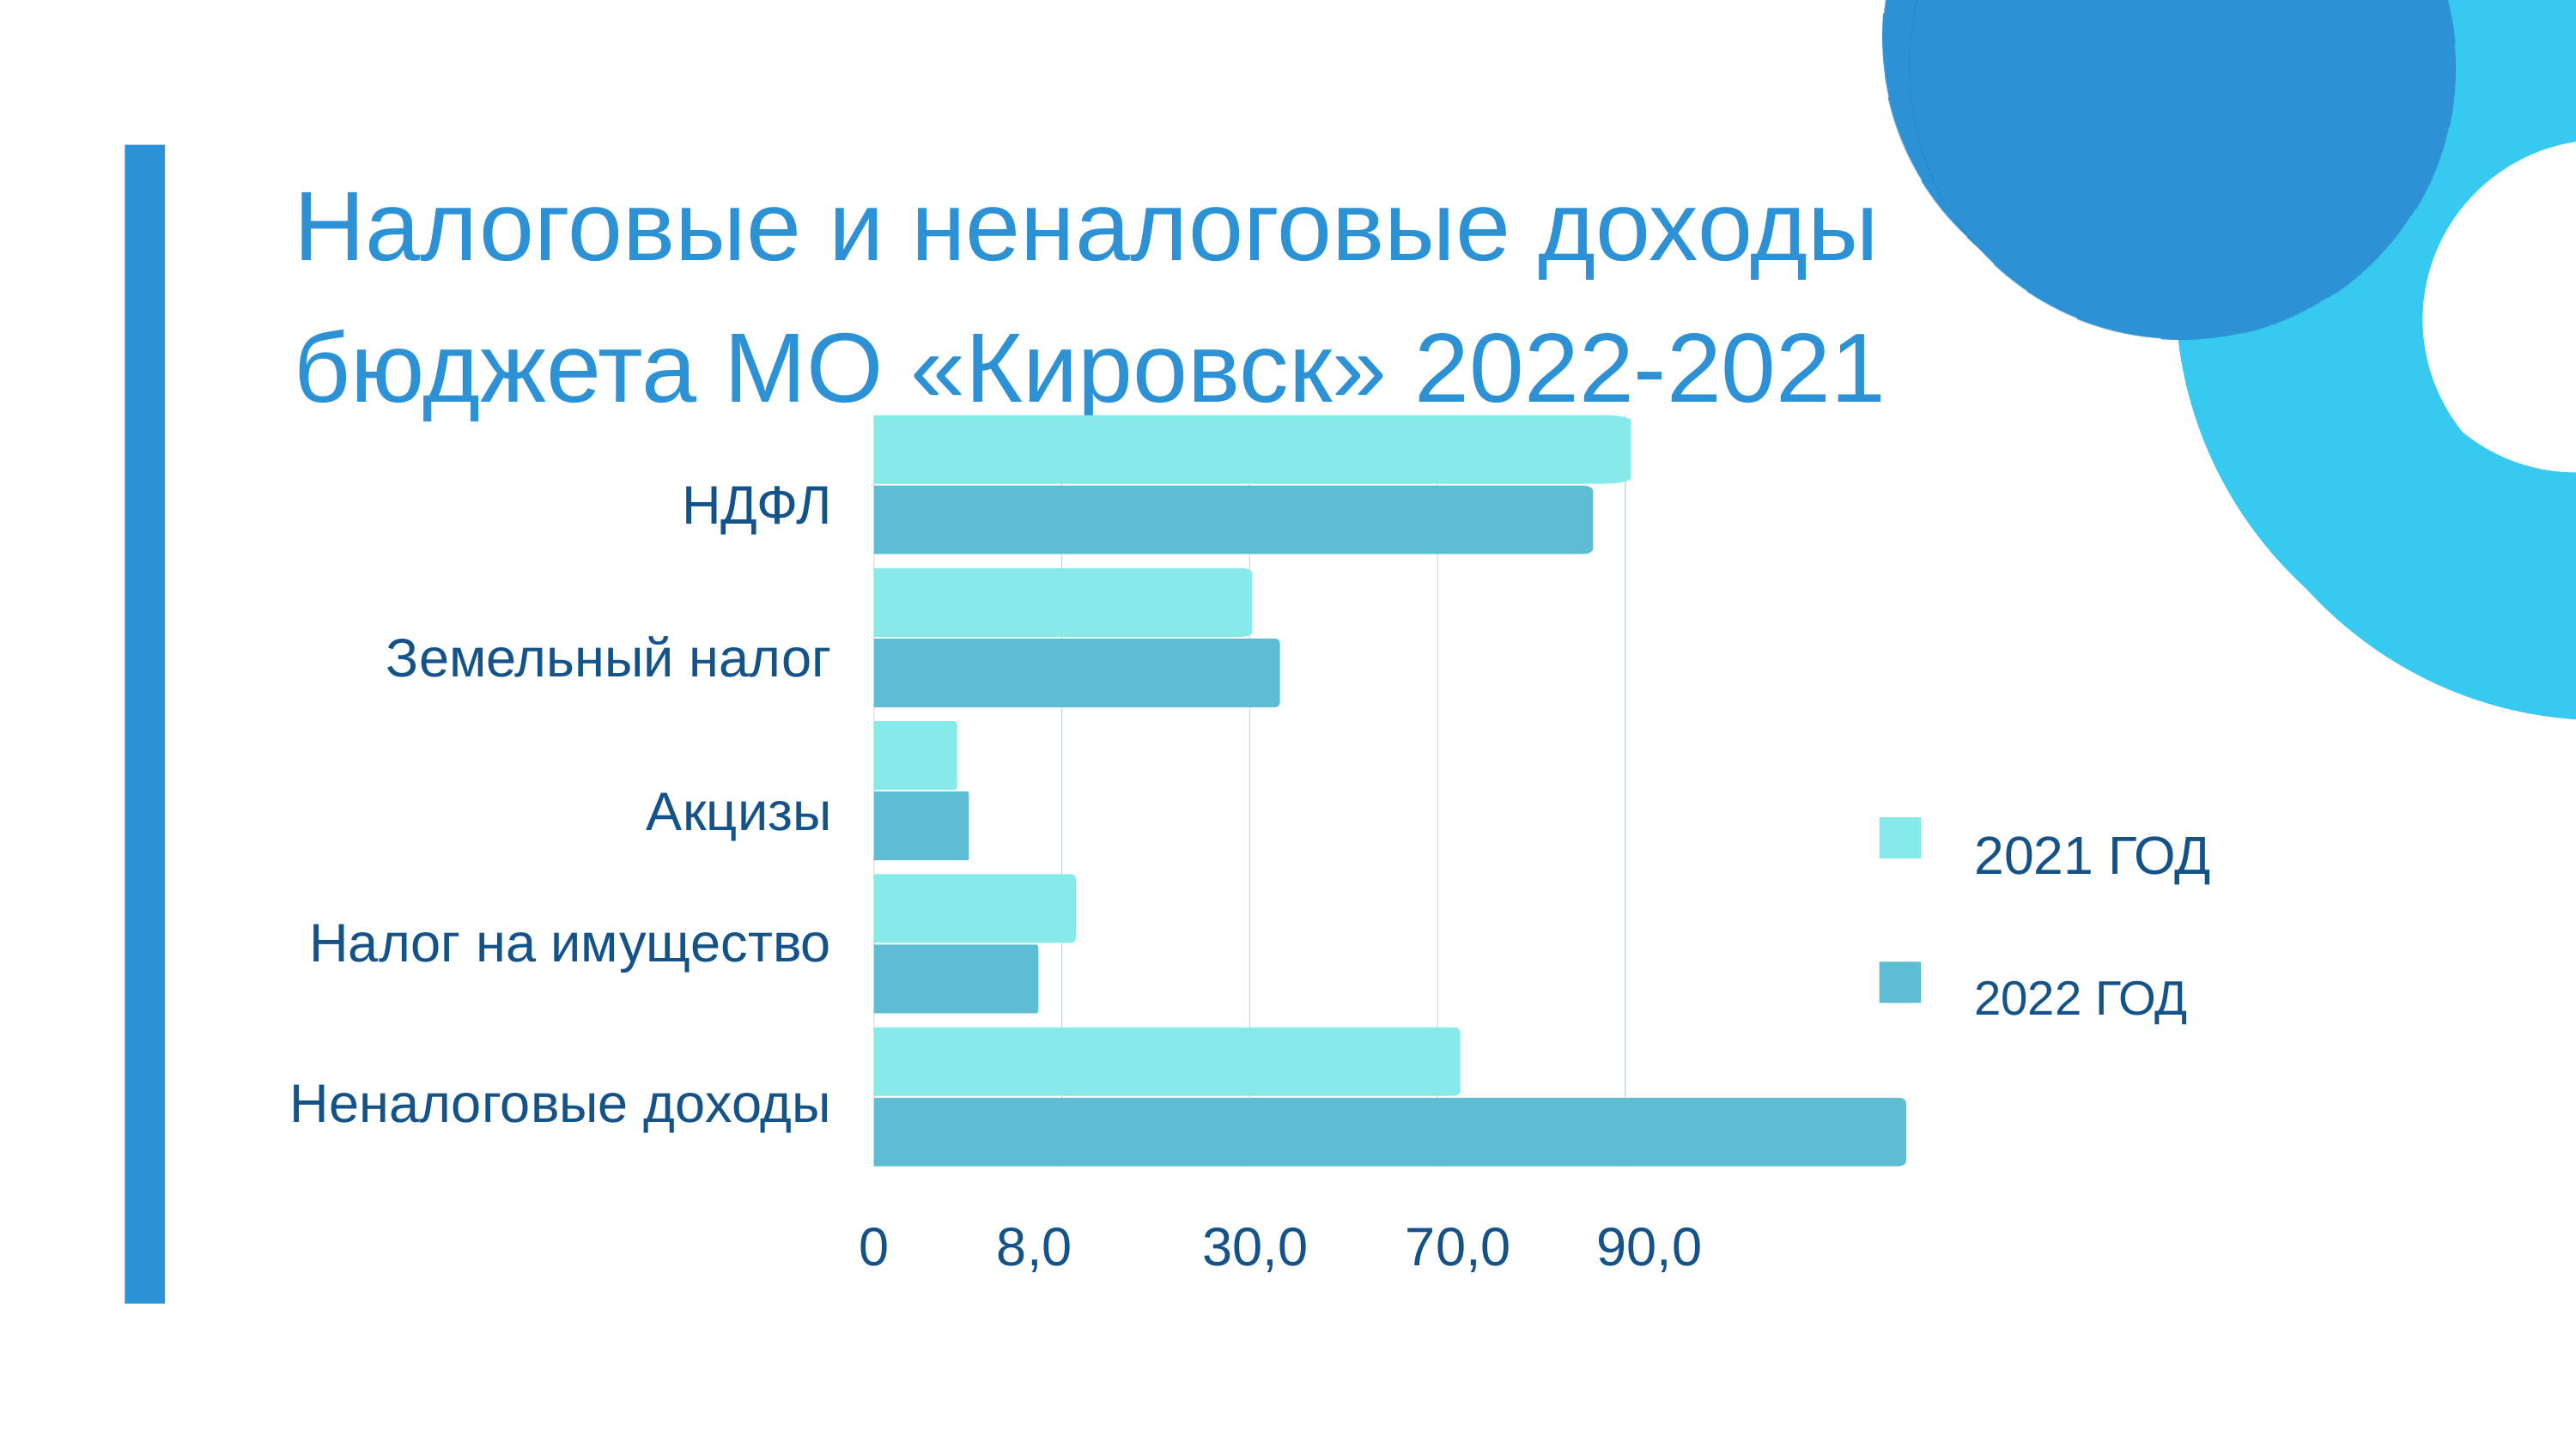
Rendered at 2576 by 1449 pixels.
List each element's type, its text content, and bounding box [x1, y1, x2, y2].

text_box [243, 415, 1907, 1278]
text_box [1879, 0, 1901, 413]
text_box Налоговые и неналоговые доходы бюджета МО «Кировск» 2022-2021 [294, 139, 1874, 413]
text_box [1911, 817, 1921, 859]
text_box 2022 ГОД [1974, 949, 2538, 1025]
text_box 2021 ГОД [1974, 801, 2538, 886]
text_box [1911, 961, 1921, 1003]
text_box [1905, 0, 2576, 721]
text_box [125, 144, 166, 1304]
